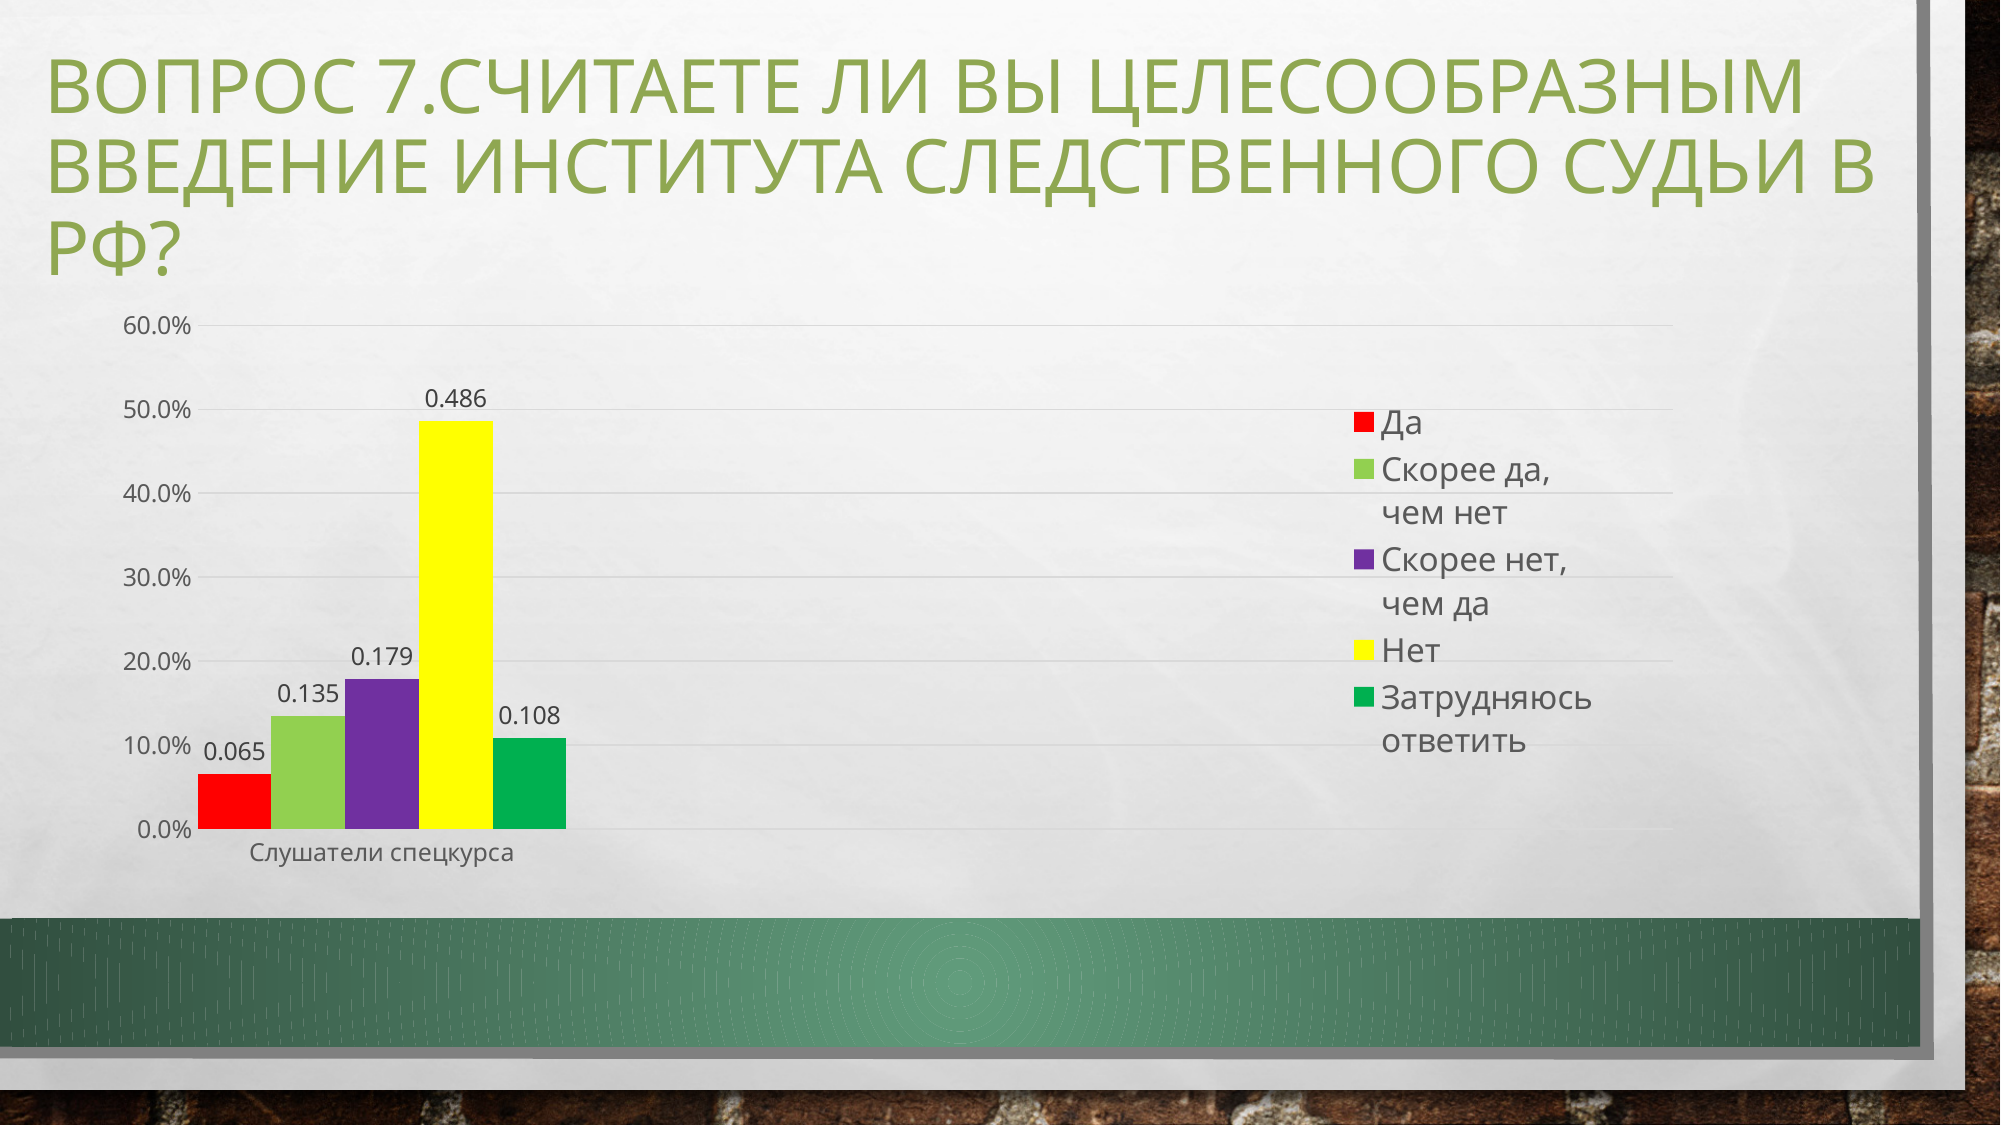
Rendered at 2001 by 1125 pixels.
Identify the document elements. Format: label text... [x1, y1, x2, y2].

picture [0, 0, 2000, 1125]
chart [107, 308, 1684, 942]
title Вопрос 7.Считаете ли Вы целесообразным введение института следственного судьи в РФ? [29, 31, 1936, 309]
